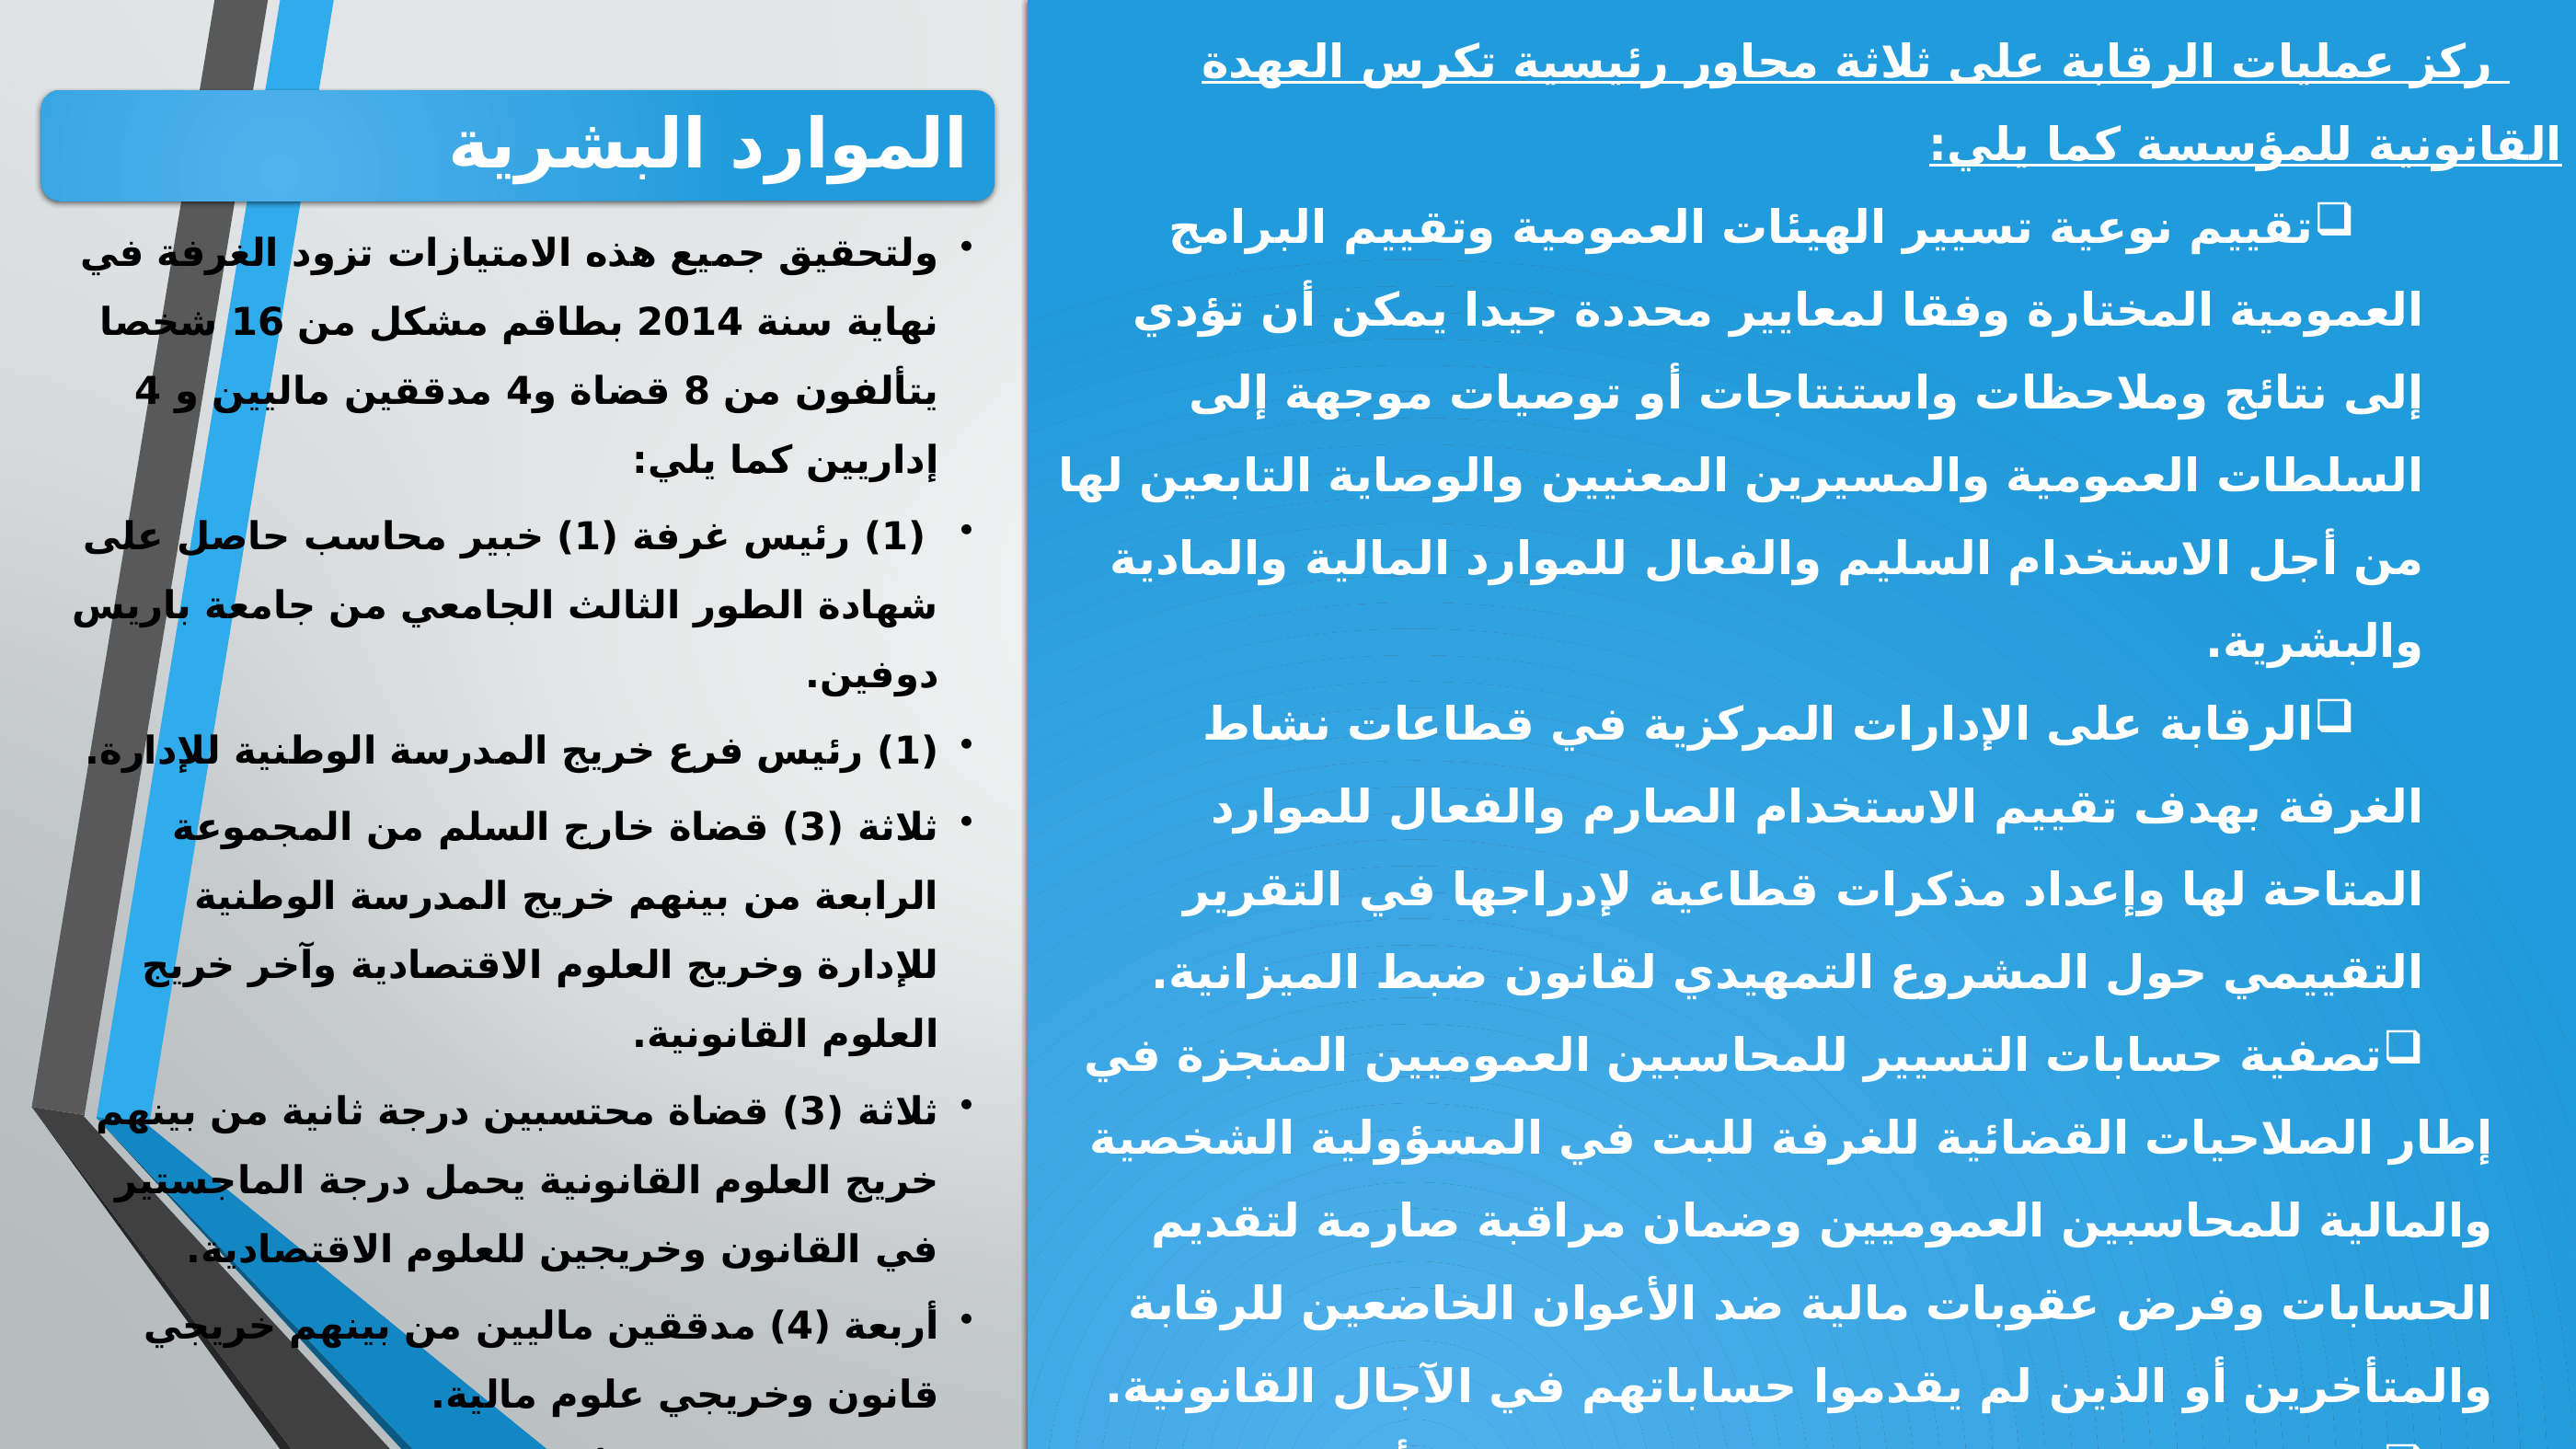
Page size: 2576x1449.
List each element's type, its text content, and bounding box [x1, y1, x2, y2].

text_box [40, 30, 995, 1400]
text_box ركز عمليات الرقابة على ثلاثة محاور رئيسية تكرس العهدة القانونية للمؤسسة كما يلي: تقييم نوعية تسيير الهيئات العمومية وتقييم البرامج العمومية المختارة وفقا لمعايير محددة جيدا يمكن أن تؤدي إلى نتائج وملاحظات واستنتاجات أو توصيات موجهة إلى السلطات العمومية والمسيرين المعنيين والوصاية التابعين لها من أجل الاستخدام السليم والفعال للموارد المالية والمادية والبشرية. الرقابة على الإدارات المركزية في قطاعات نشاط الغرفة بهدف تقييم الاستخدام الصارم والفعال للموارد المتاحة لها وإعداد مذكرات قطاعية لإدراجها في التقرير التقييمي حول المشروع التمهيدي لقانون ضبط الميزانية. تصفية حسابات التسيير للمحاسبين العموميين المنجزة في إطار الصلاحيات القضائية للغرفة للبت في المسؤولية الشخصية والمالية للمحاسبين العموميين وضمان مراقبة صارمة لتقديم الحسابات وفرض عقوبات مالية ضد الأعوان الخاضعين للرقابة والمتأخرين أو الذين لم يقدموا حساباتهم في الآجال القانونية. ويترجم هذا النشاط بإعداد قرارات مؤقتة و/أو قرارات نهائية طبقا للإجراء المنصوص عليه في هذا الشأن. وبالإضافة إلى ذلك تعد الغرفة وثائق إدارية أخرى مثل مذكرات التقييم والإجراءات الاستعجالية والمذكرات القطاعية والمذكرات المدرجة في التقرير السنوي لمجلس المحاسبة والتقارير المفصلة الموجهة لغرفة الانضباط في مجال تسيير الميزانية والمالية والموجهة للهيئات الجزائية. [1028, 0, 2576, 1449]
